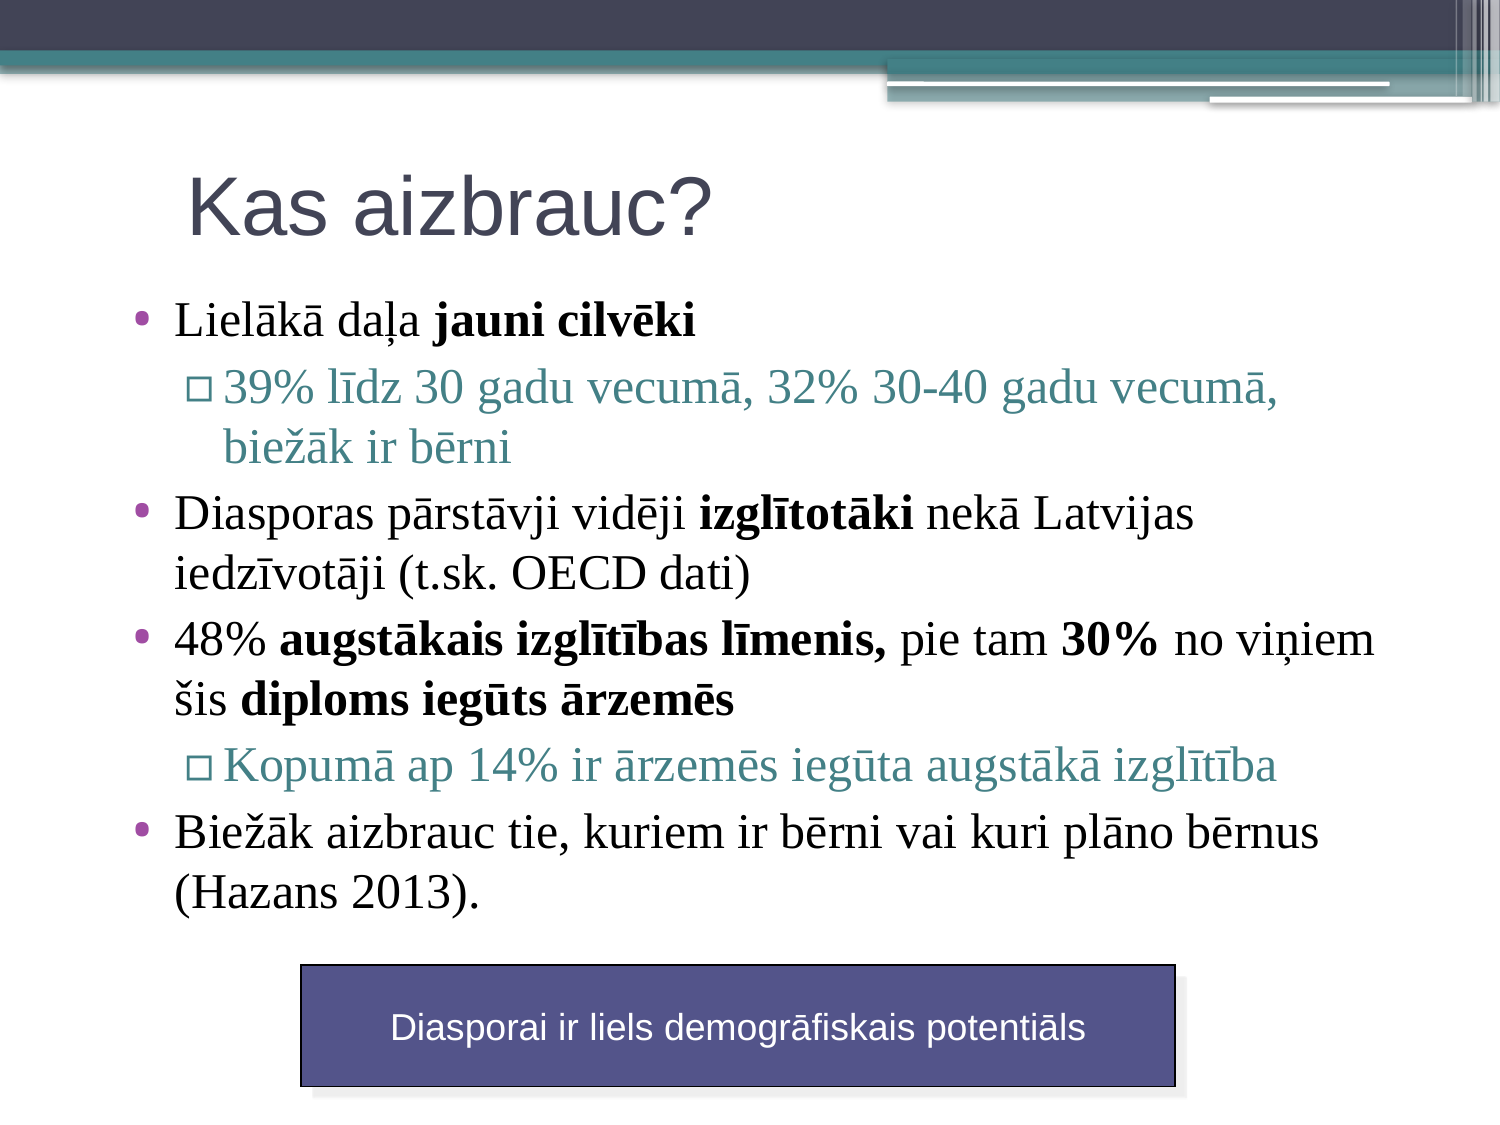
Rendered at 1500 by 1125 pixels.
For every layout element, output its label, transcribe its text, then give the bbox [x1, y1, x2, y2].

title Kas aizbrauc? [171, 125, 1324, 279]
list Lielākā daļa jauni cilvēki 39% līdz 30 gadu vecumā, 32% 30-40 gadu vecumā, biežāk ir bērni Diasporas pārstāvji vidēji izglītotāki nekā Latvijas iedzīvotāji (t.sk. OECD dati) 48% augstākais izglītības līmenis, pie tam 30% no viņiem šis diploms iegūts ārzemēs Kopumā ap 14% ir ārzemēs iegūta augstākā izglītība Biežāk aizbrauc tie, kuriem ir bērni vai kuri plāno bērnus (Hazans 2013). [100, 279, 1424, 1036]
text_box Diasporai ir liels demogrāfiskais potentiāls [301, 964, 1176, 1087]
